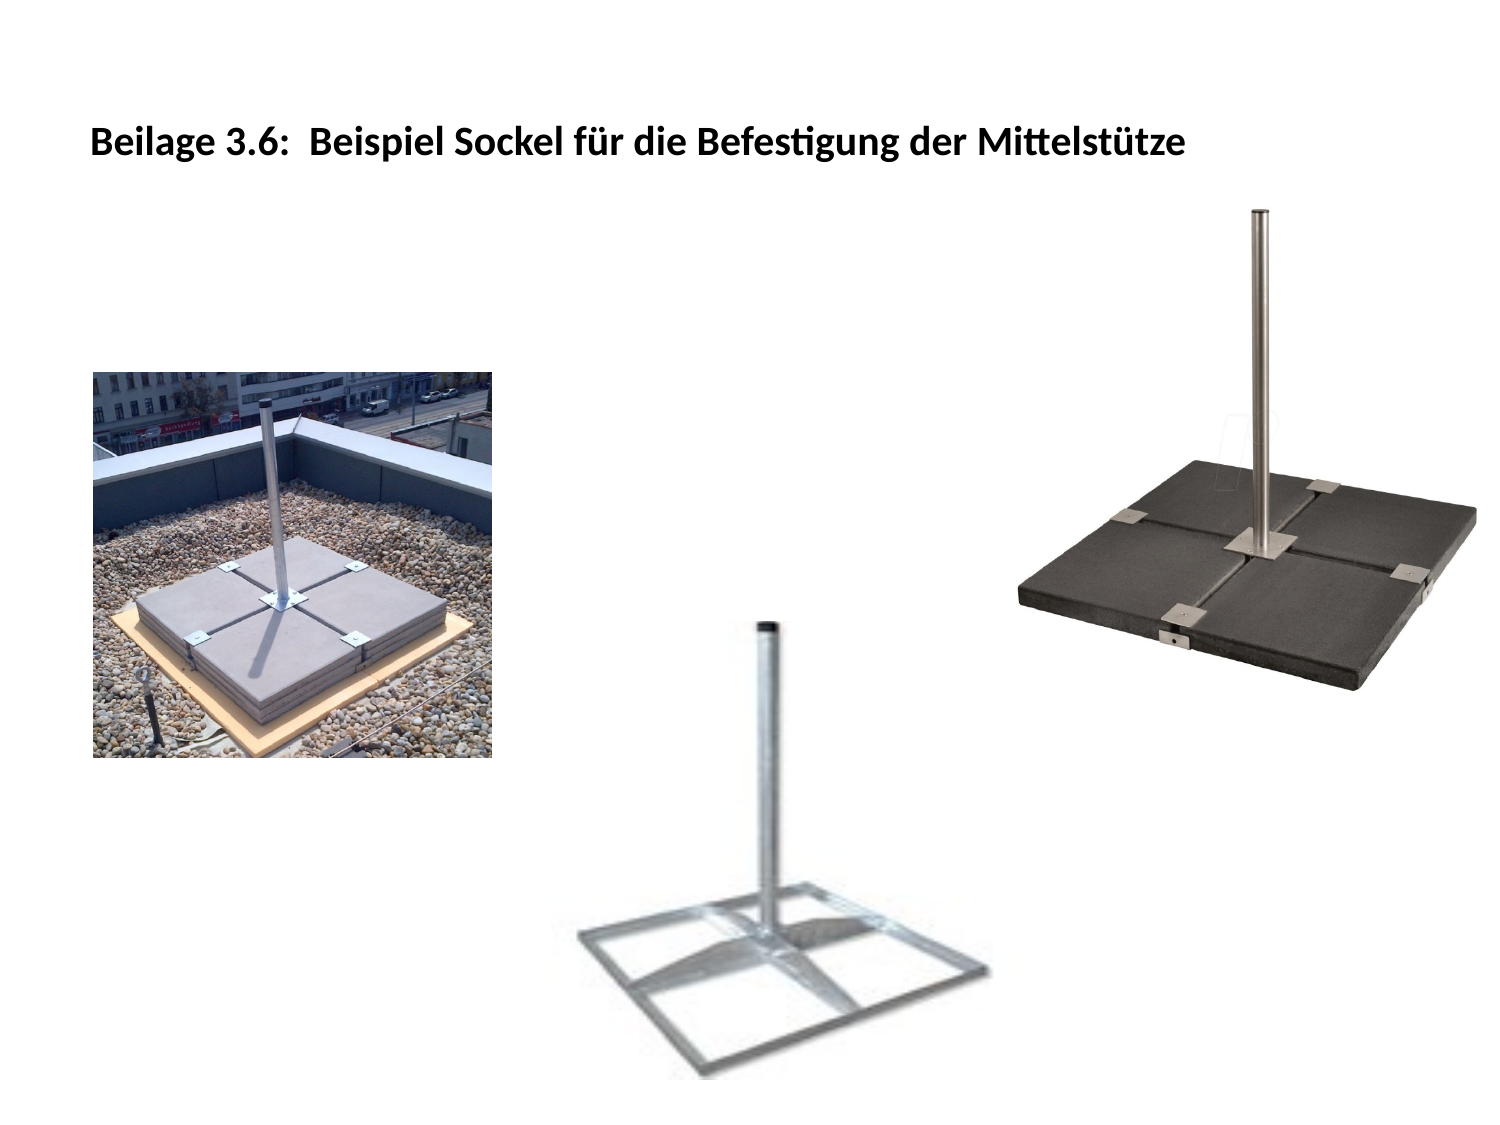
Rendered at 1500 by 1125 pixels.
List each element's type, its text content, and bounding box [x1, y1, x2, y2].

picture [493, 206, 1478, 1080]
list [93, 372, 493, 758]
title Beilage 3.6: Beispiel Sockel für die Befestigung der Mittelstütze [75, 45, 1425, 233]
